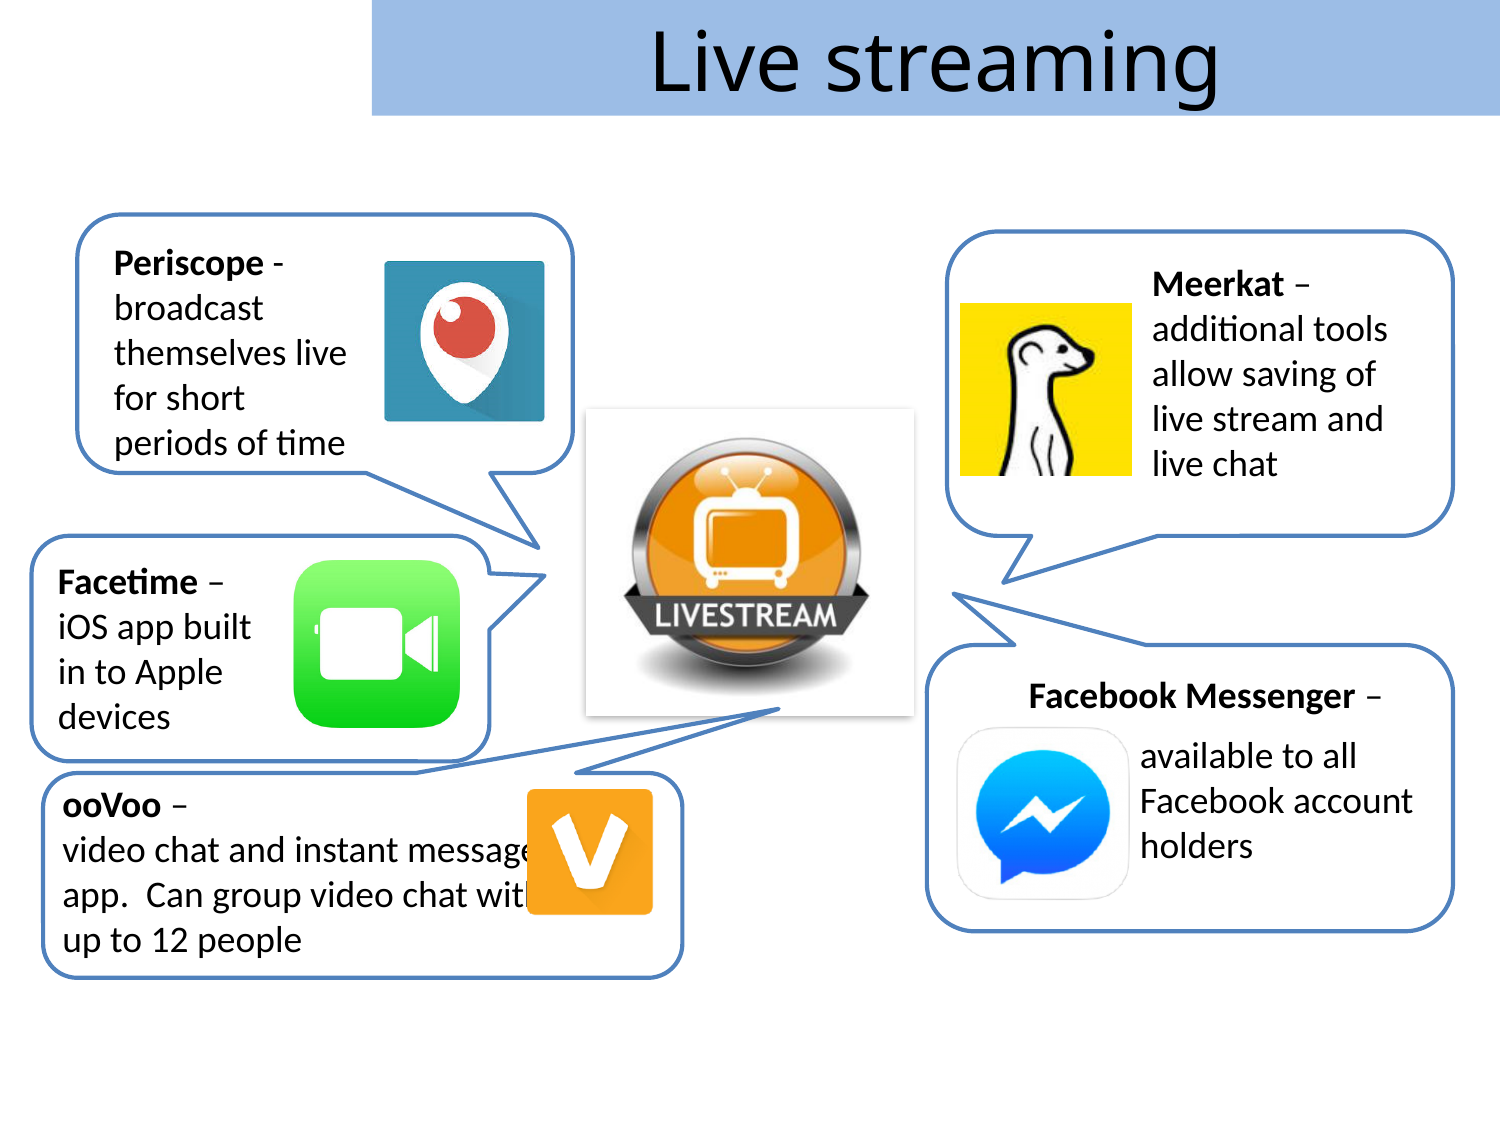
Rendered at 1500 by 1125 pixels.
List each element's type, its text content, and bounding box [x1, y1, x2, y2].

text_box [50, 780, 685, 980]
picture [600, 423, 900, 702]
text_box Meerkat – additional tools allow saving of live stream and live chat [1137, 251, 1425, 492]
text_box Periscope - broadcast themselves live for short periods of time [99, 230, 378, 471]
picture [510, 772, 669, 931]
picture [287, 556, 464, 734]
text_box Facebook Messenger – [1014, 664, 1407, 724]
text_box [29, 533, 547, 764]
text_box Facetime – iOS app built in to Apple devices [43, 550, 294, 745]
text_box ooVoo – video chat and instant message app. Can group video chat with up to 12 people [47, 772, 597, 968]
text_box [68, 710, 780, 772]
picture [377, 254, 550, 427]
text_box [924, 591, 1456, 934]
picture [954, 724, 1132, 902]
text_box [944, 229, 1456, 585]
text_box [40, 787, 47, 964]
title Live streaming [371, 0, 1500, 116]
picture [960, 303, 1132, 476]
text_box available to all Facebook account holders [1132, 723, 1438, 874]
text_box [75, 212, 575, 550]
